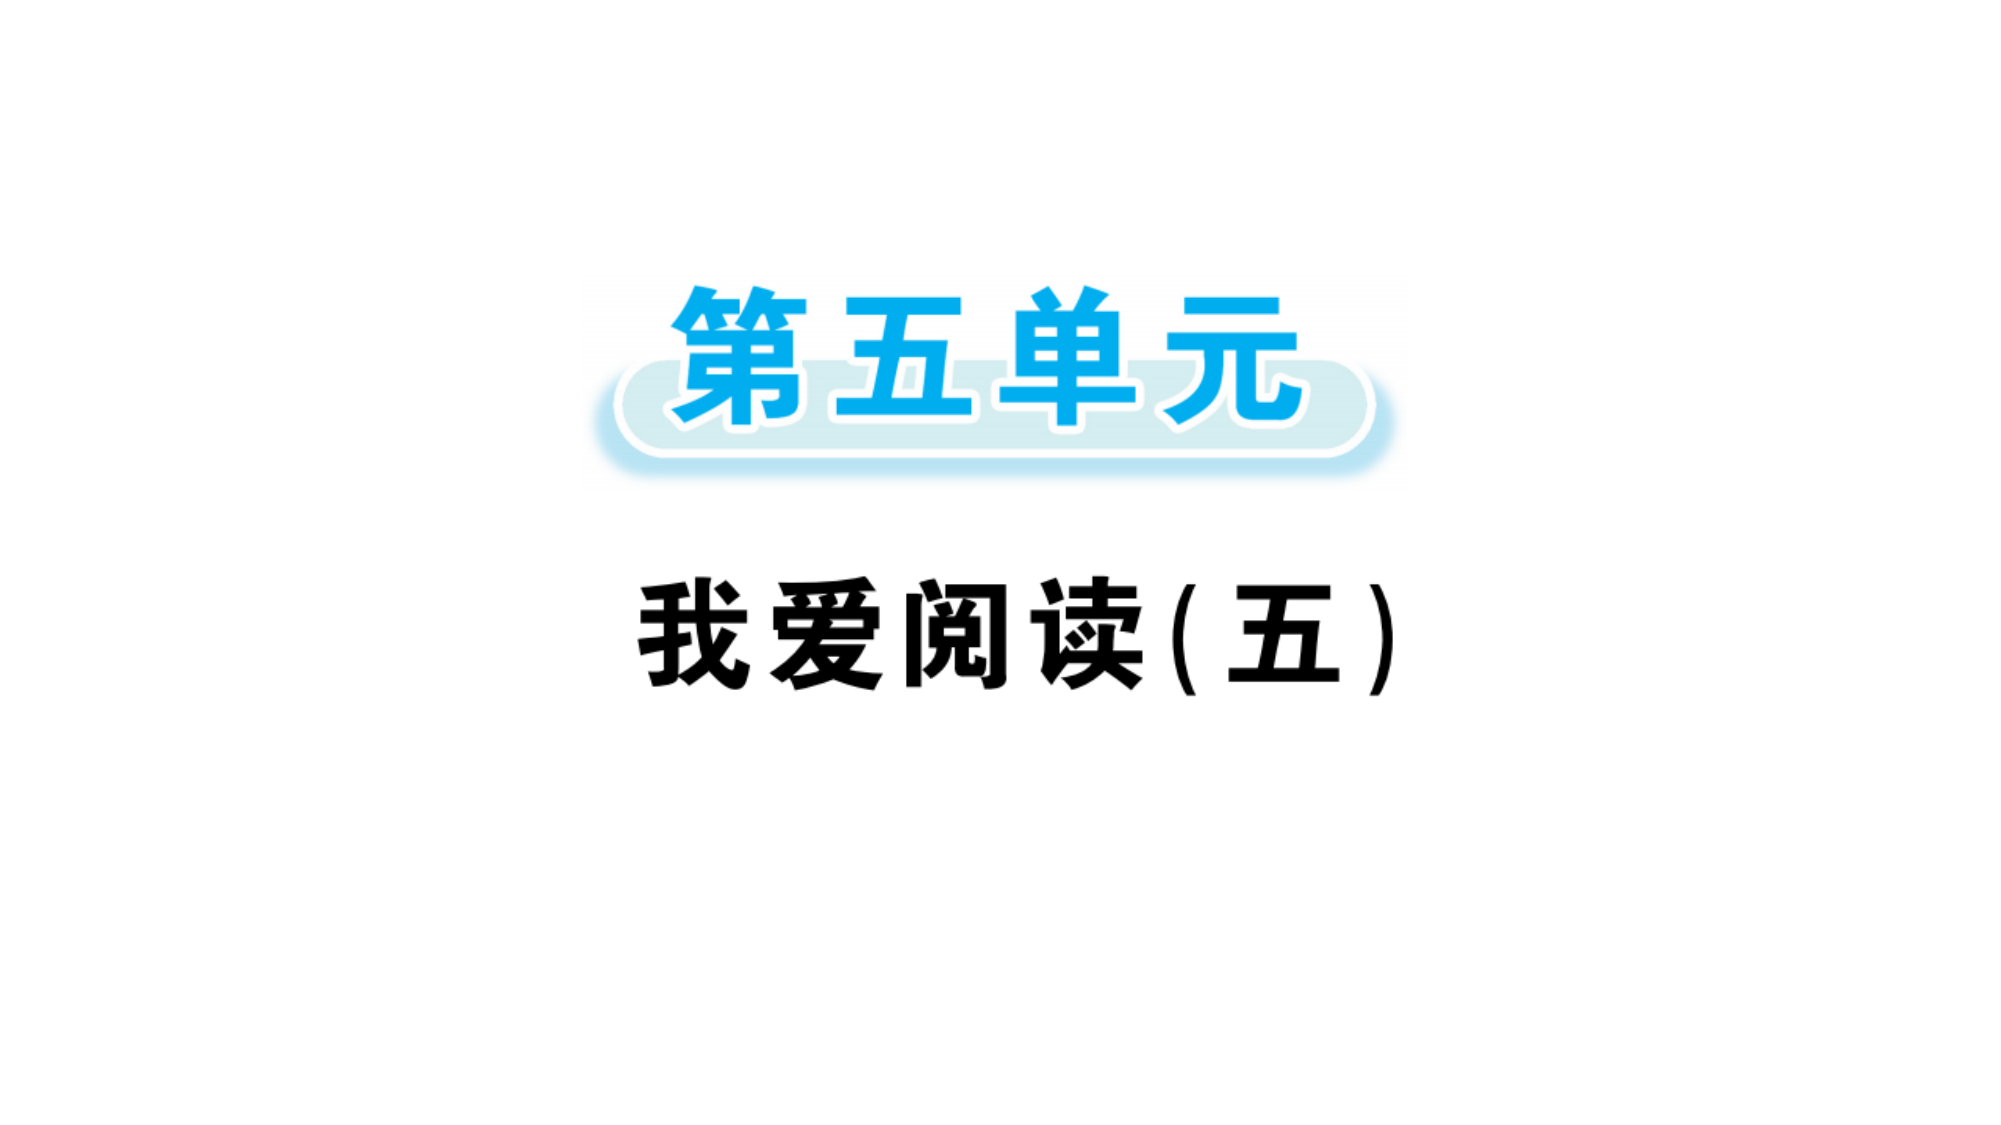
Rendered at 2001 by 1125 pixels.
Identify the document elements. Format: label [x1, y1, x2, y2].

picture [586, 550, 1418, 734]
picture [560, 243, 1416, 511]
